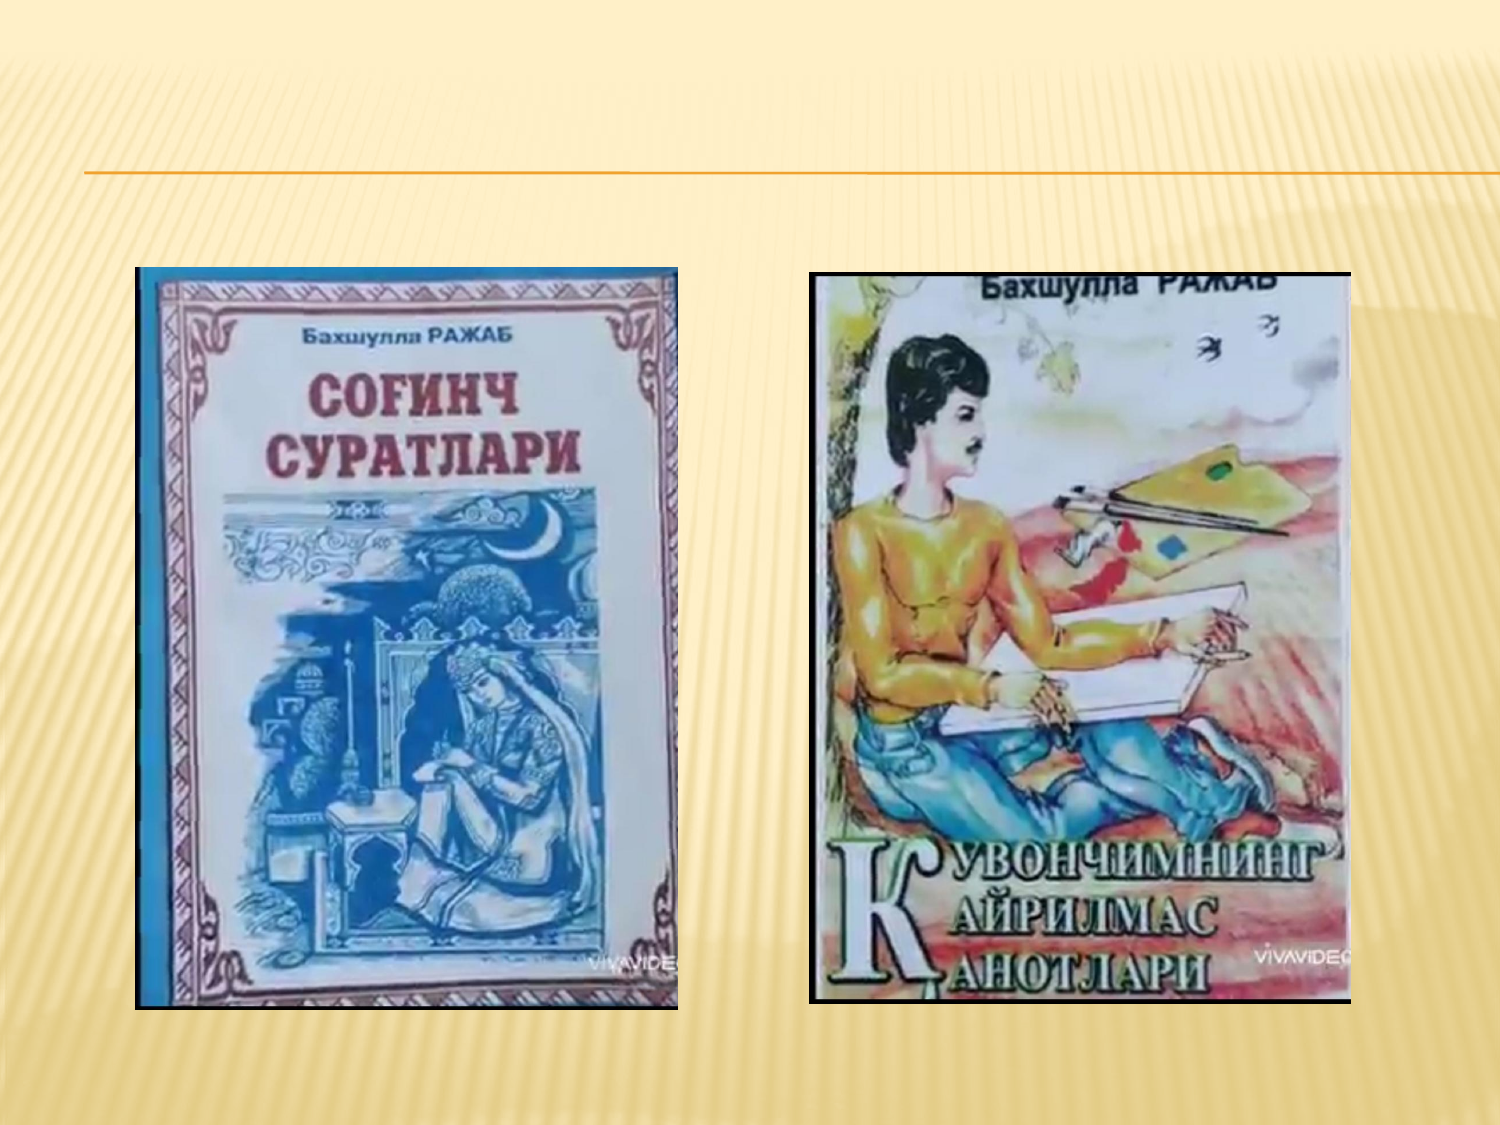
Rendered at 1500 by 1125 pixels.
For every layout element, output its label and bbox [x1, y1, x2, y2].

list [135, 266, 678, 1010]
picture [808, 272, 1352, 1005]
